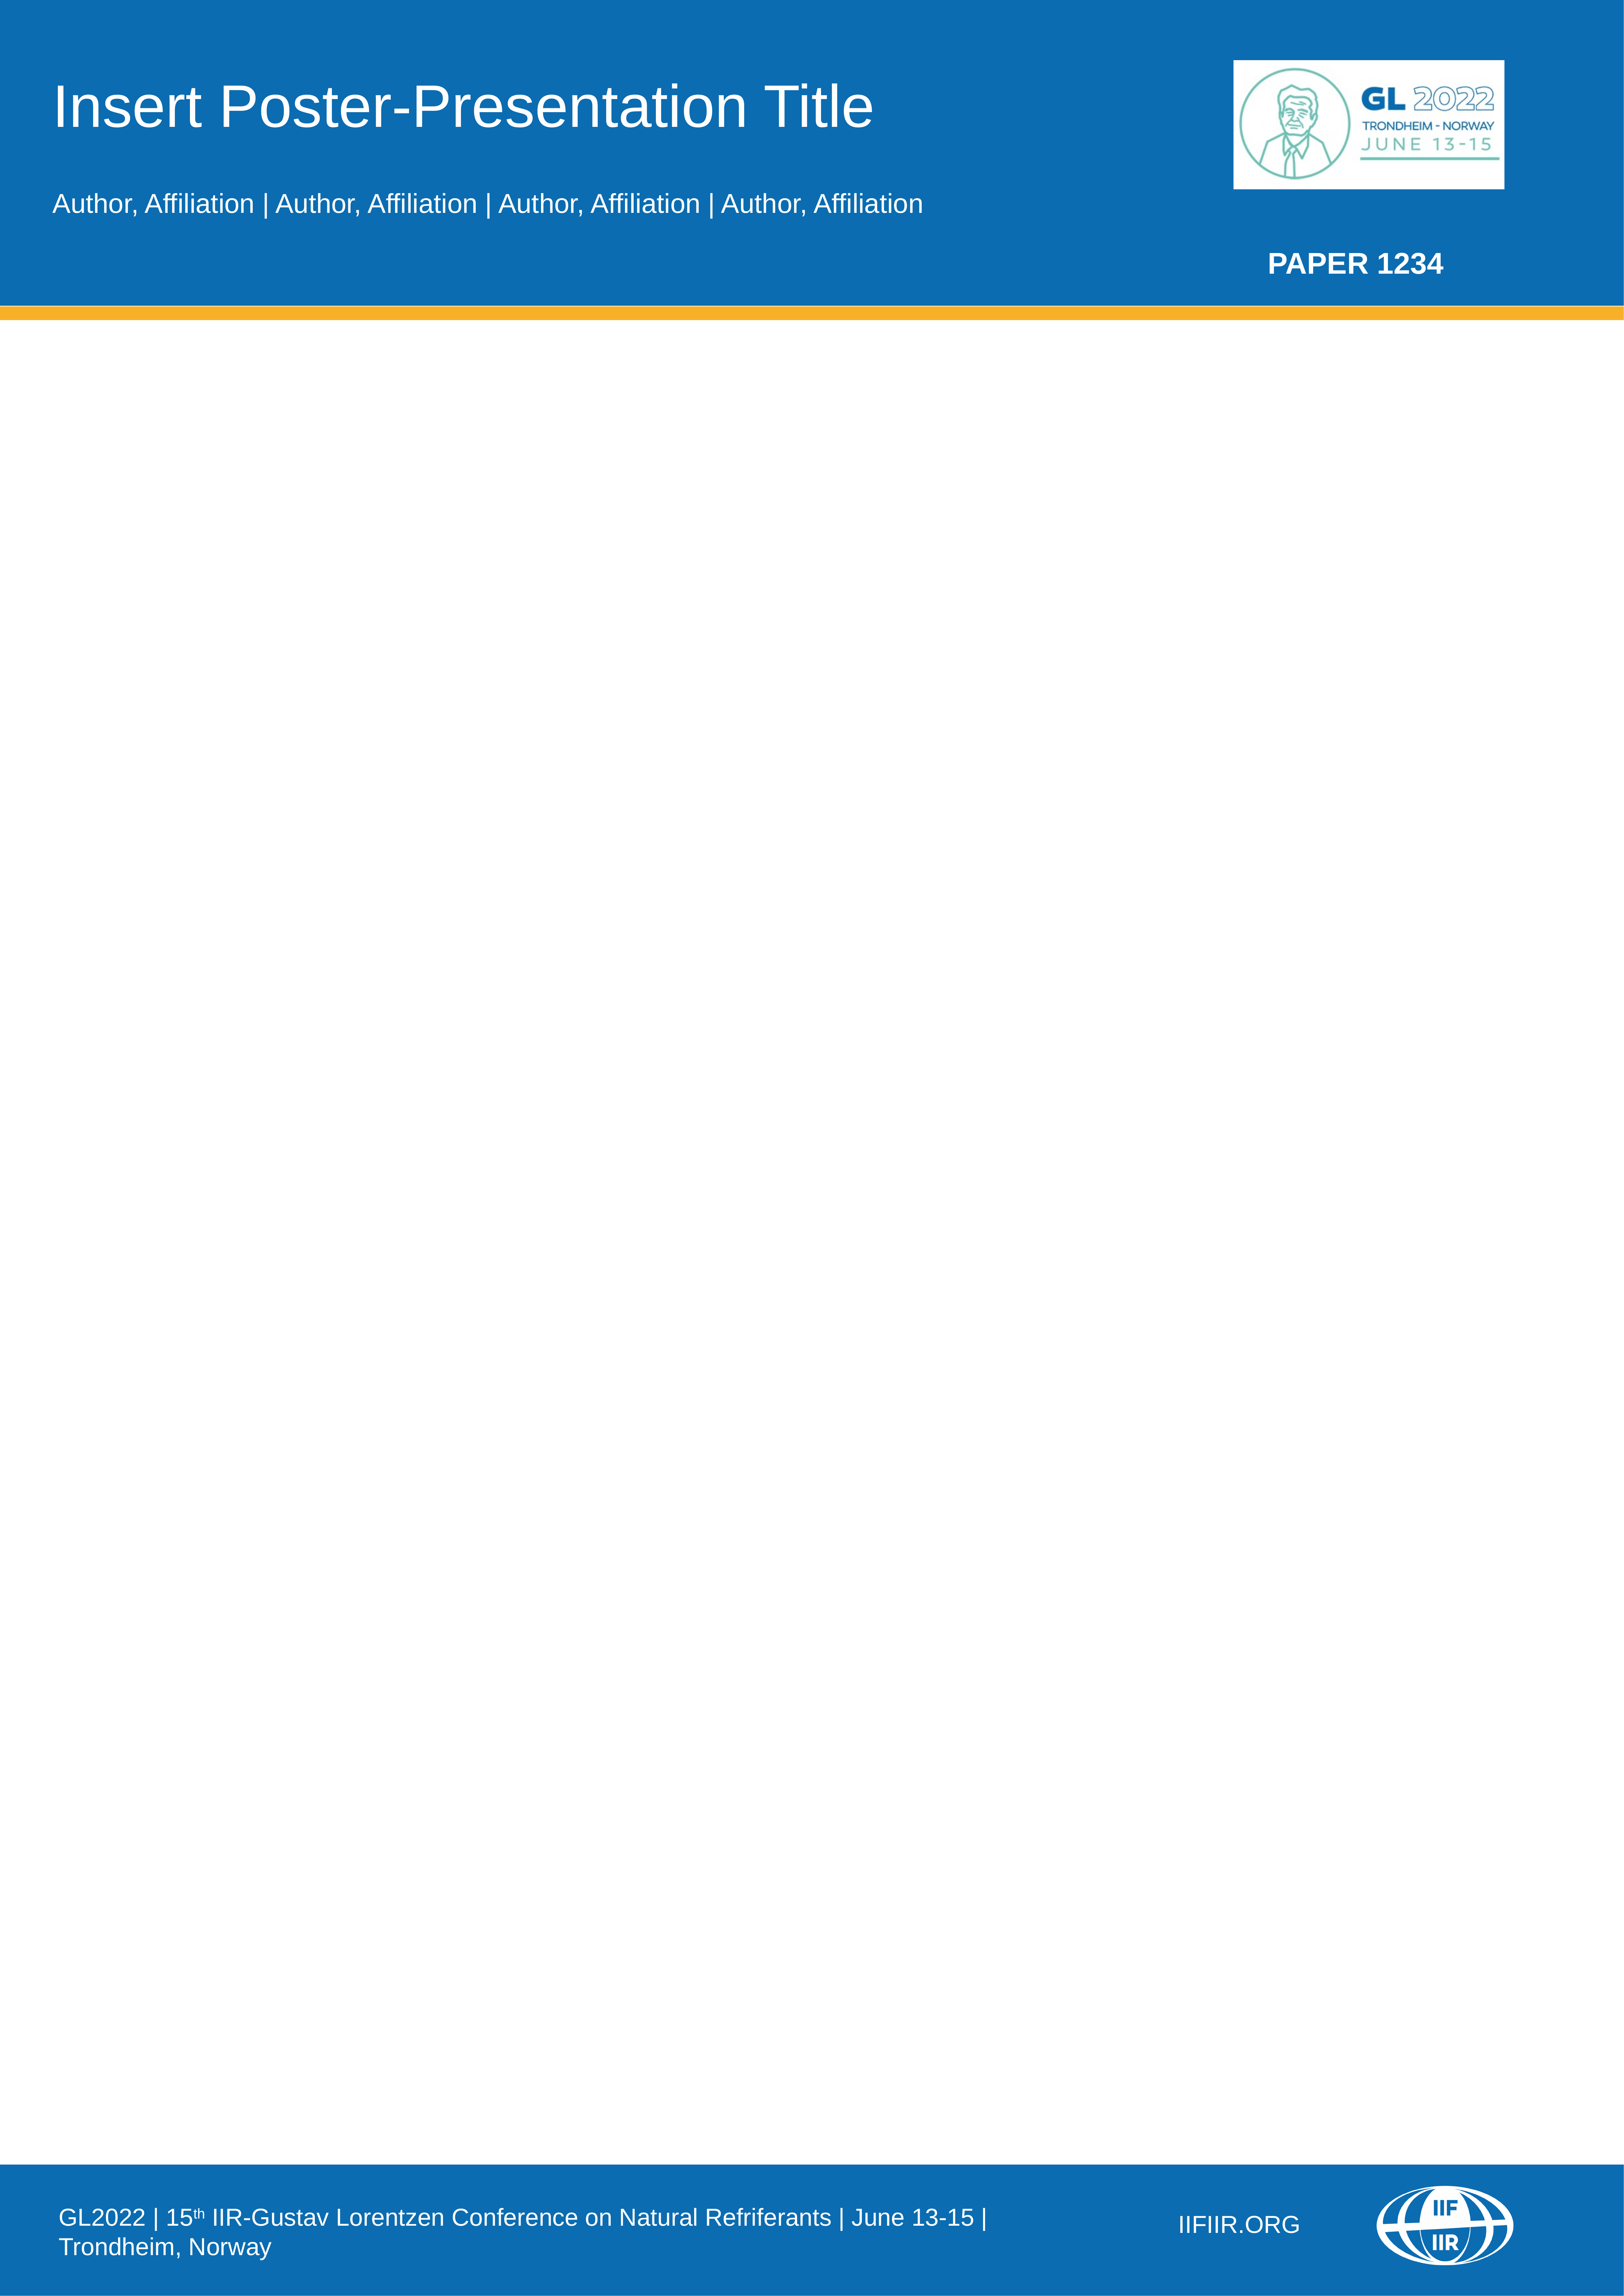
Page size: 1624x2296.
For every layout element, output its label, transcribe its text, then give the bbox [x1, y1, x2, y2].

text_box PAPER 1234 [1230, 226, 1482, 302]
text_box Insert Poster-Presentation Title Author, Affiliation | Author, Affiliation | Author, Affiliation | Author, Affiliation [48, 65, 1102, 221]
picture [1233, 60, 1505, 189]
picture [1376, 2186, 1513, 2265]
